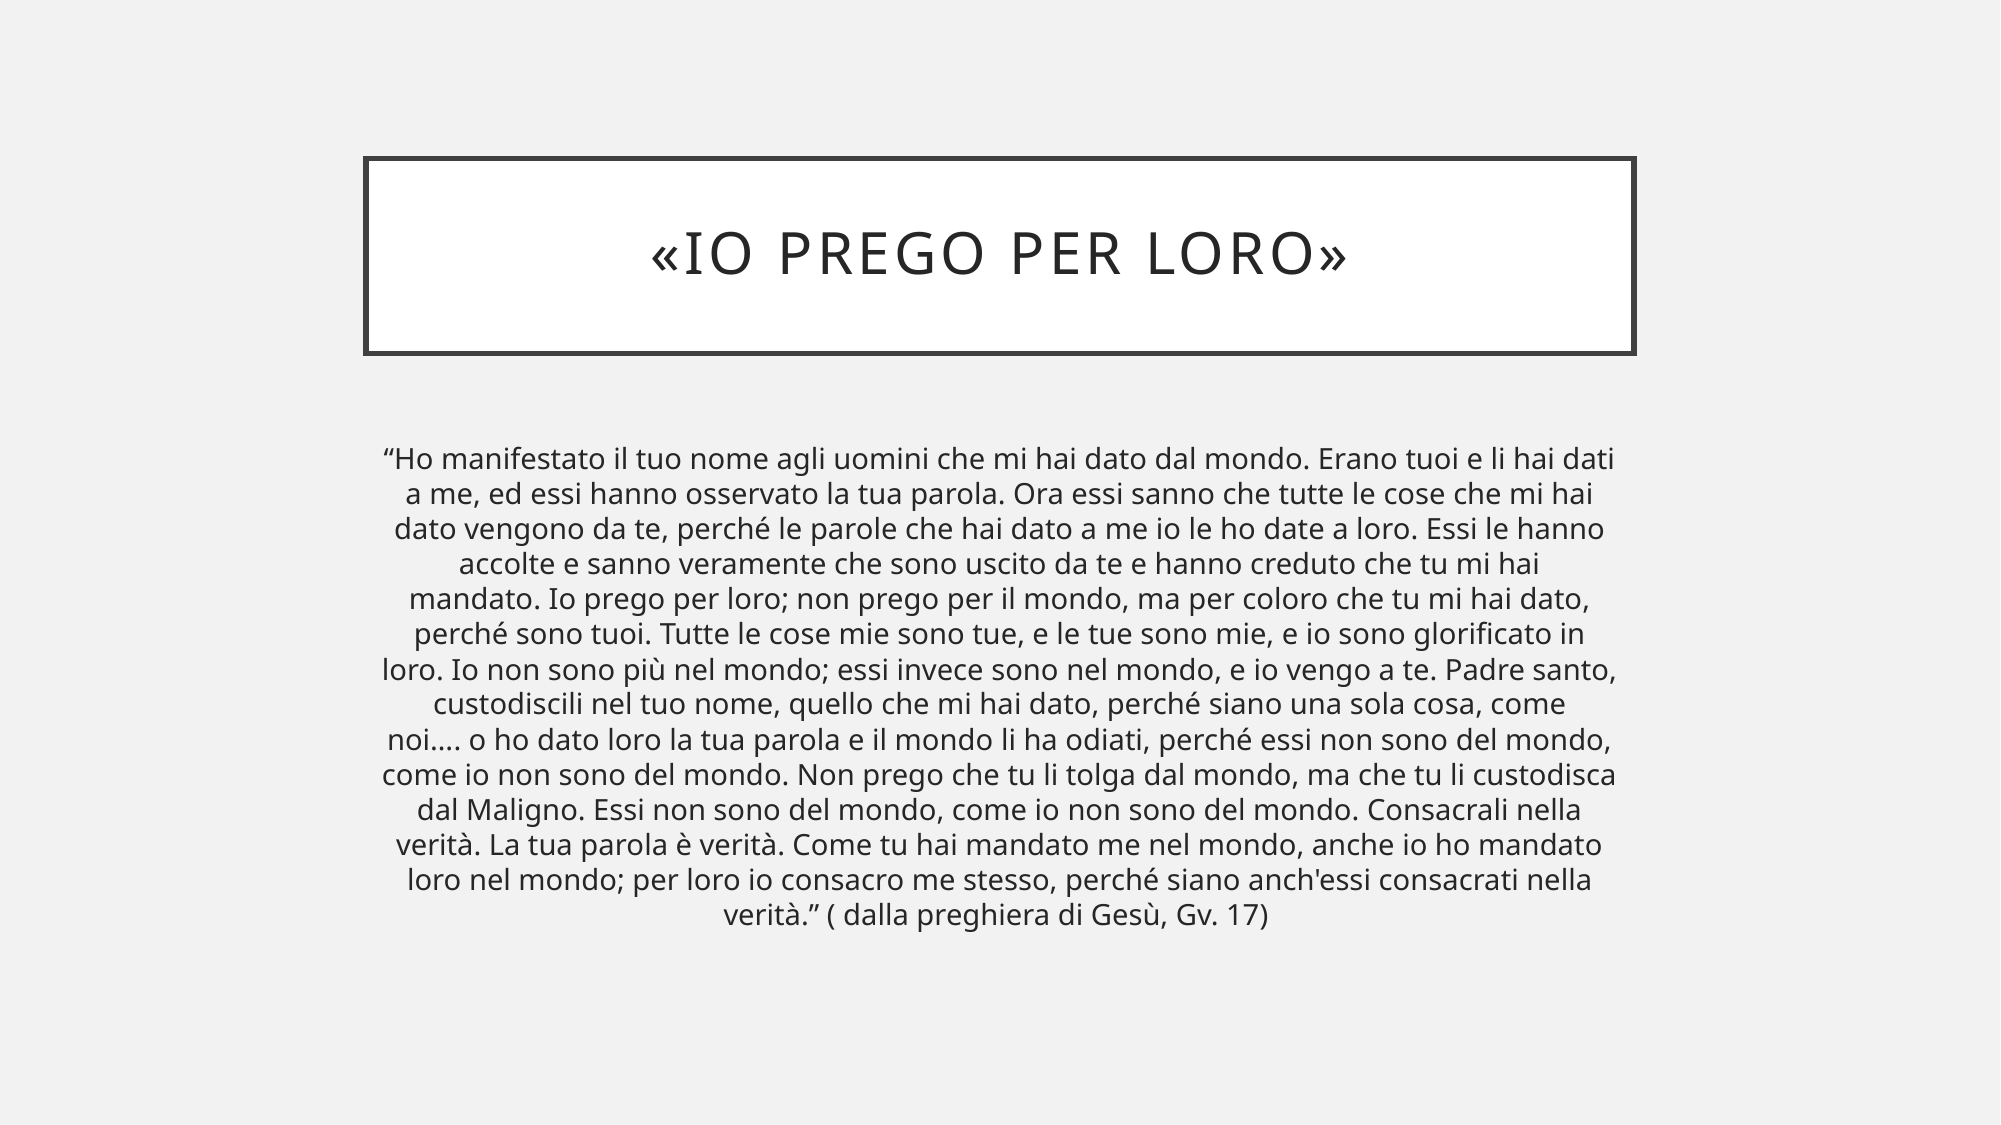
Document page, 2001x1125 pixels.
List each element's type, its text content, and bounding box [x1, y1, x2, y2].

title «Io prego per loro» [363, 156, 1637, 356]
list “Ho manifestato il tuo nome agli uomini che mi hai dato dal mondo. Erano tuoi e li hai dati a me, ed essi hanno osservato la tua parola. Ora essi sanno che tutte le cose che mi hai dato vengono da te, perché le parole che hai dato a me io le ho date a loro. Essi le hanno accolte e sanno veramente che sono uscito da te e hanno creduto che tu mi hai mandato. Io prego per loro; non prego per il mondo, ma per coloro che tu mi hai dato, perché sono tuoi. Tutte le cose mie sono tue, e le tue sono mie, e io sono glorificato in loro. Io non sono più nel mondo; essi invece sono nel mondo, e io vengo a te. Padre santo, custodiscili nel tuo nome, quello che mi hai dato, perché siano una sola cosa, come noi…. o ho dato loro la tua parola e il mondo li ha odiati, perché essi non sono del mondo, come io non sono del mondo. Non prego che tu li tolga dal mondo, ma che tu li custodisca dal Maligno. Essi non sono del mondo, come io non sono del mondo. Consacrali nella verità. La tua parola è verità. Come tu hai mandato me nel mondo, anche io ho mandato loro nel mondo; per loro io consacro me stesso, perché siano anch'essi consacrati nella verità.” ( dalla preghiera di Gesù, Gv. 17) [366, 432, 1634, 942]
